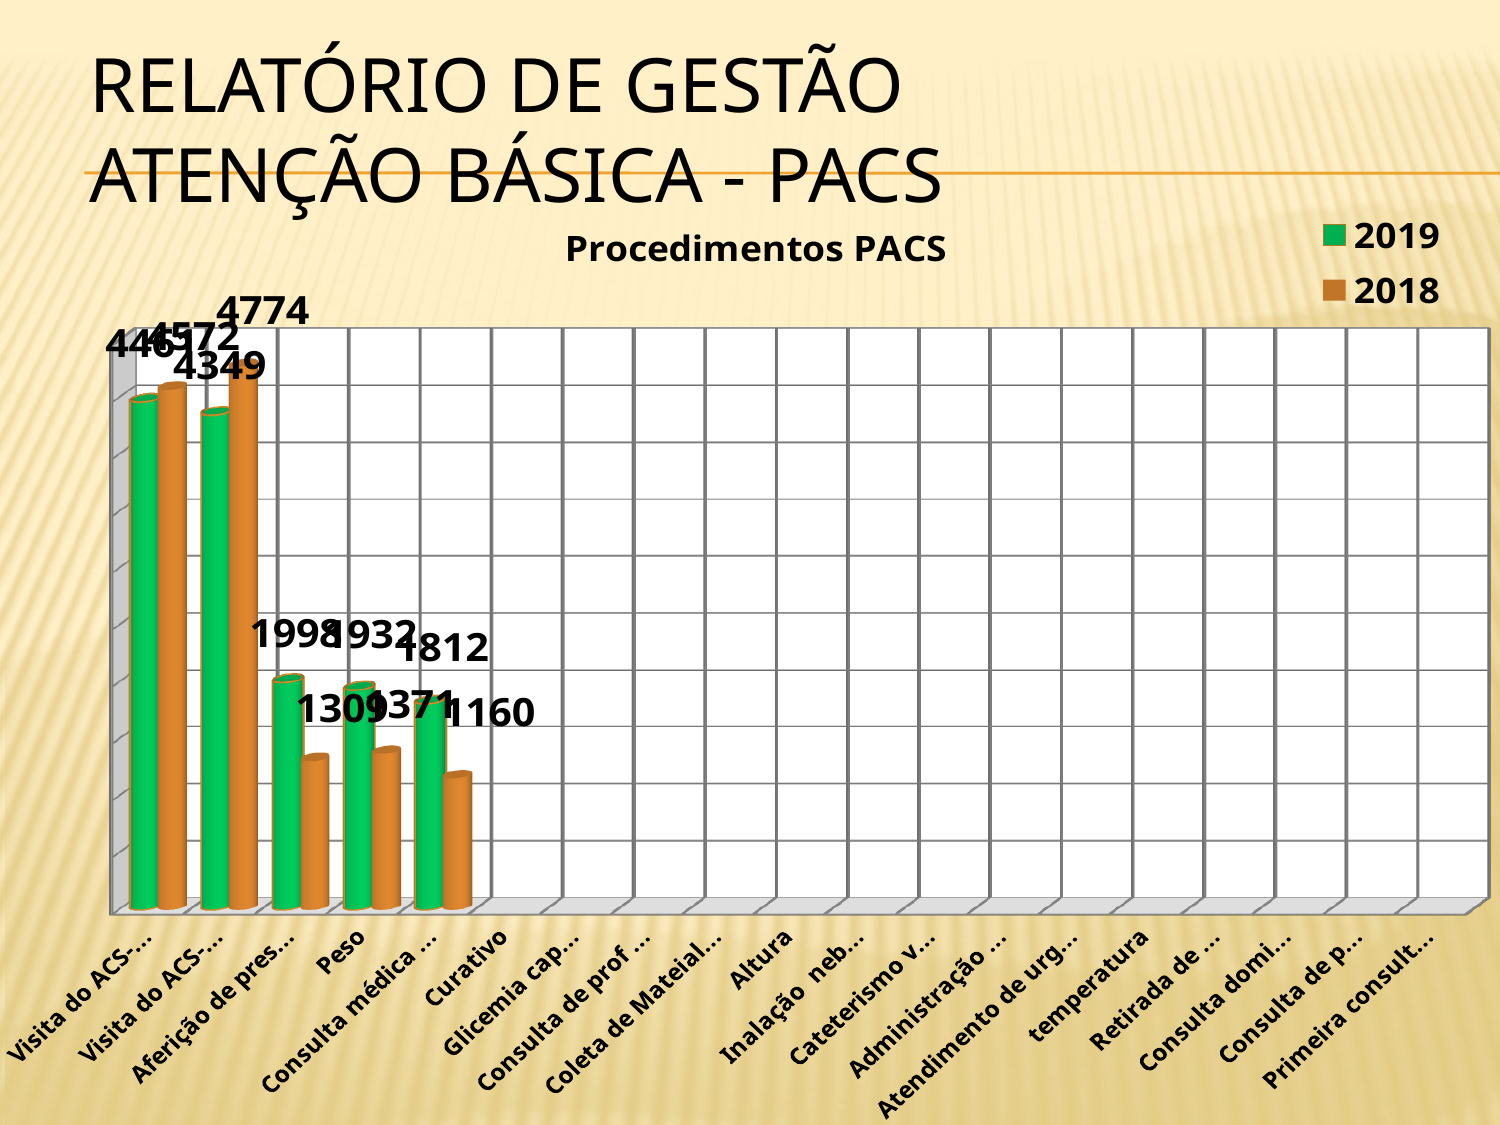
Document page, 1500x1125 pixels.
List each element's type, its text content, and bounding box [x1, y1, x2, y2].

chart [0, 187, 1500, 1125]
title RELATÓRIO DE GESTÃO Atenção Básica - pacs [75, 75, 1425, 185]
text_box [0, 0, 1500, 75]
